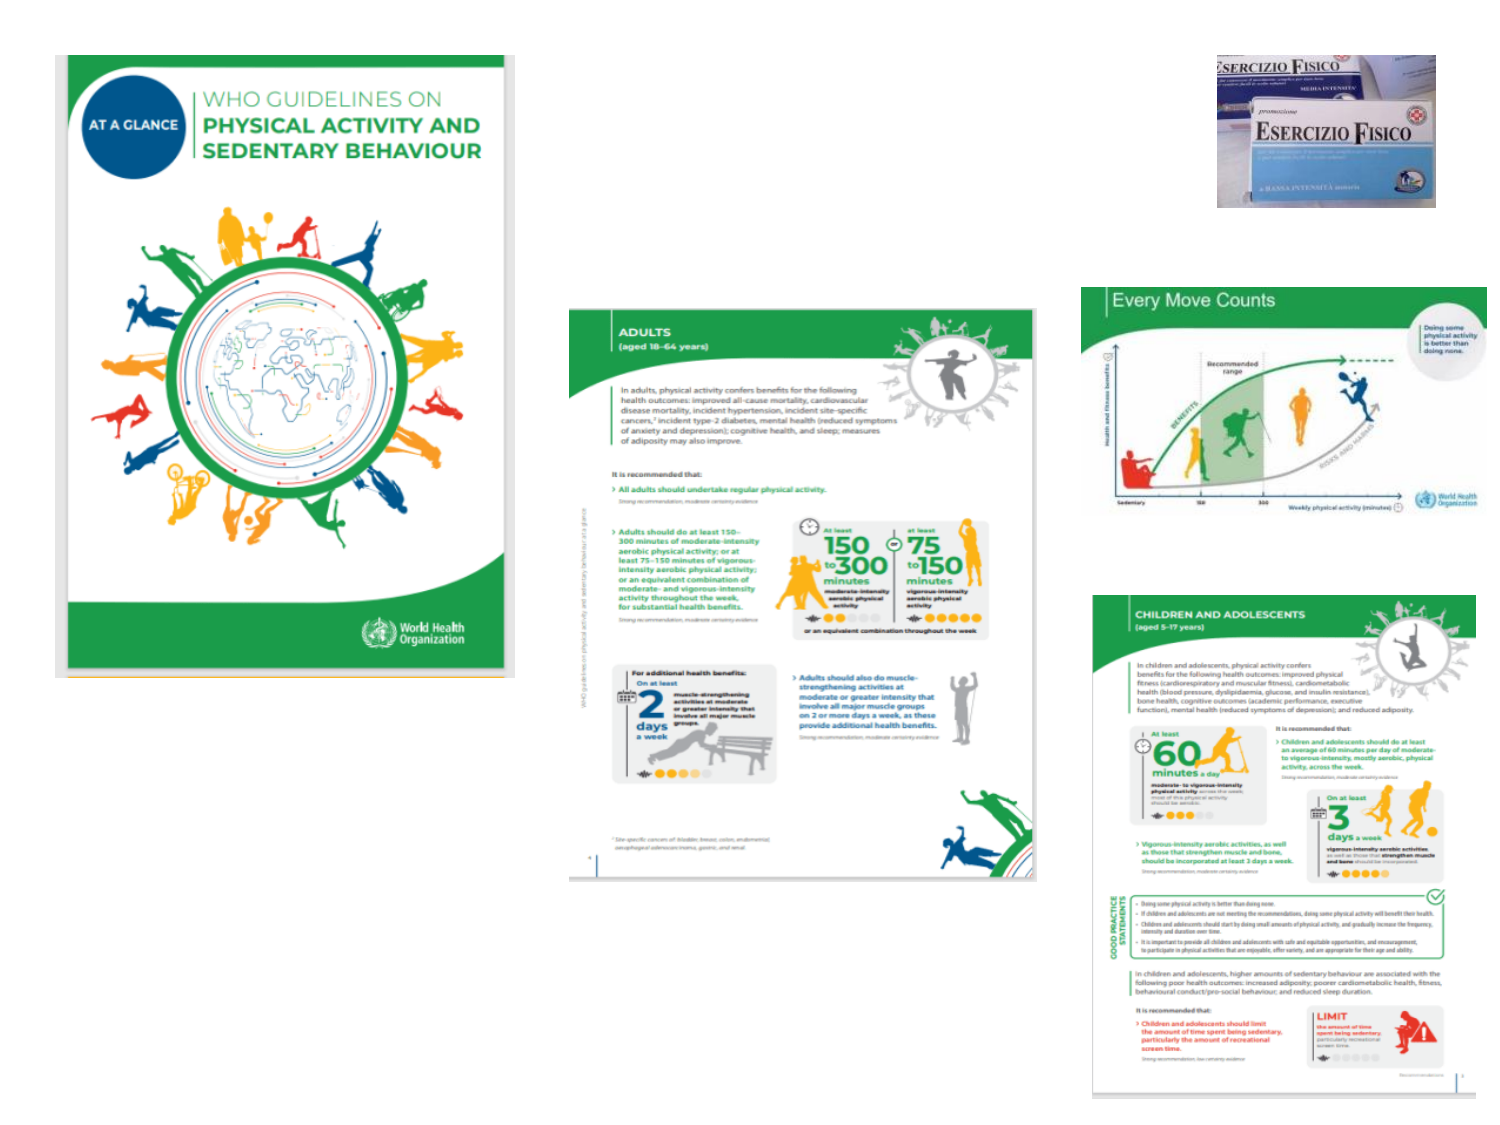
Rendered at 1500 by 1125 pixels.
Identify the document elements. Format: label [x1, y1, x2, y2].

picture [1081, 287, 1487, 516]
picture [569, 308, 1038, 882]
picture [1092, 595, 1476, 1100]
picture [55, 55, 515, 679]
picture [1217, 55, 1436, 208]
